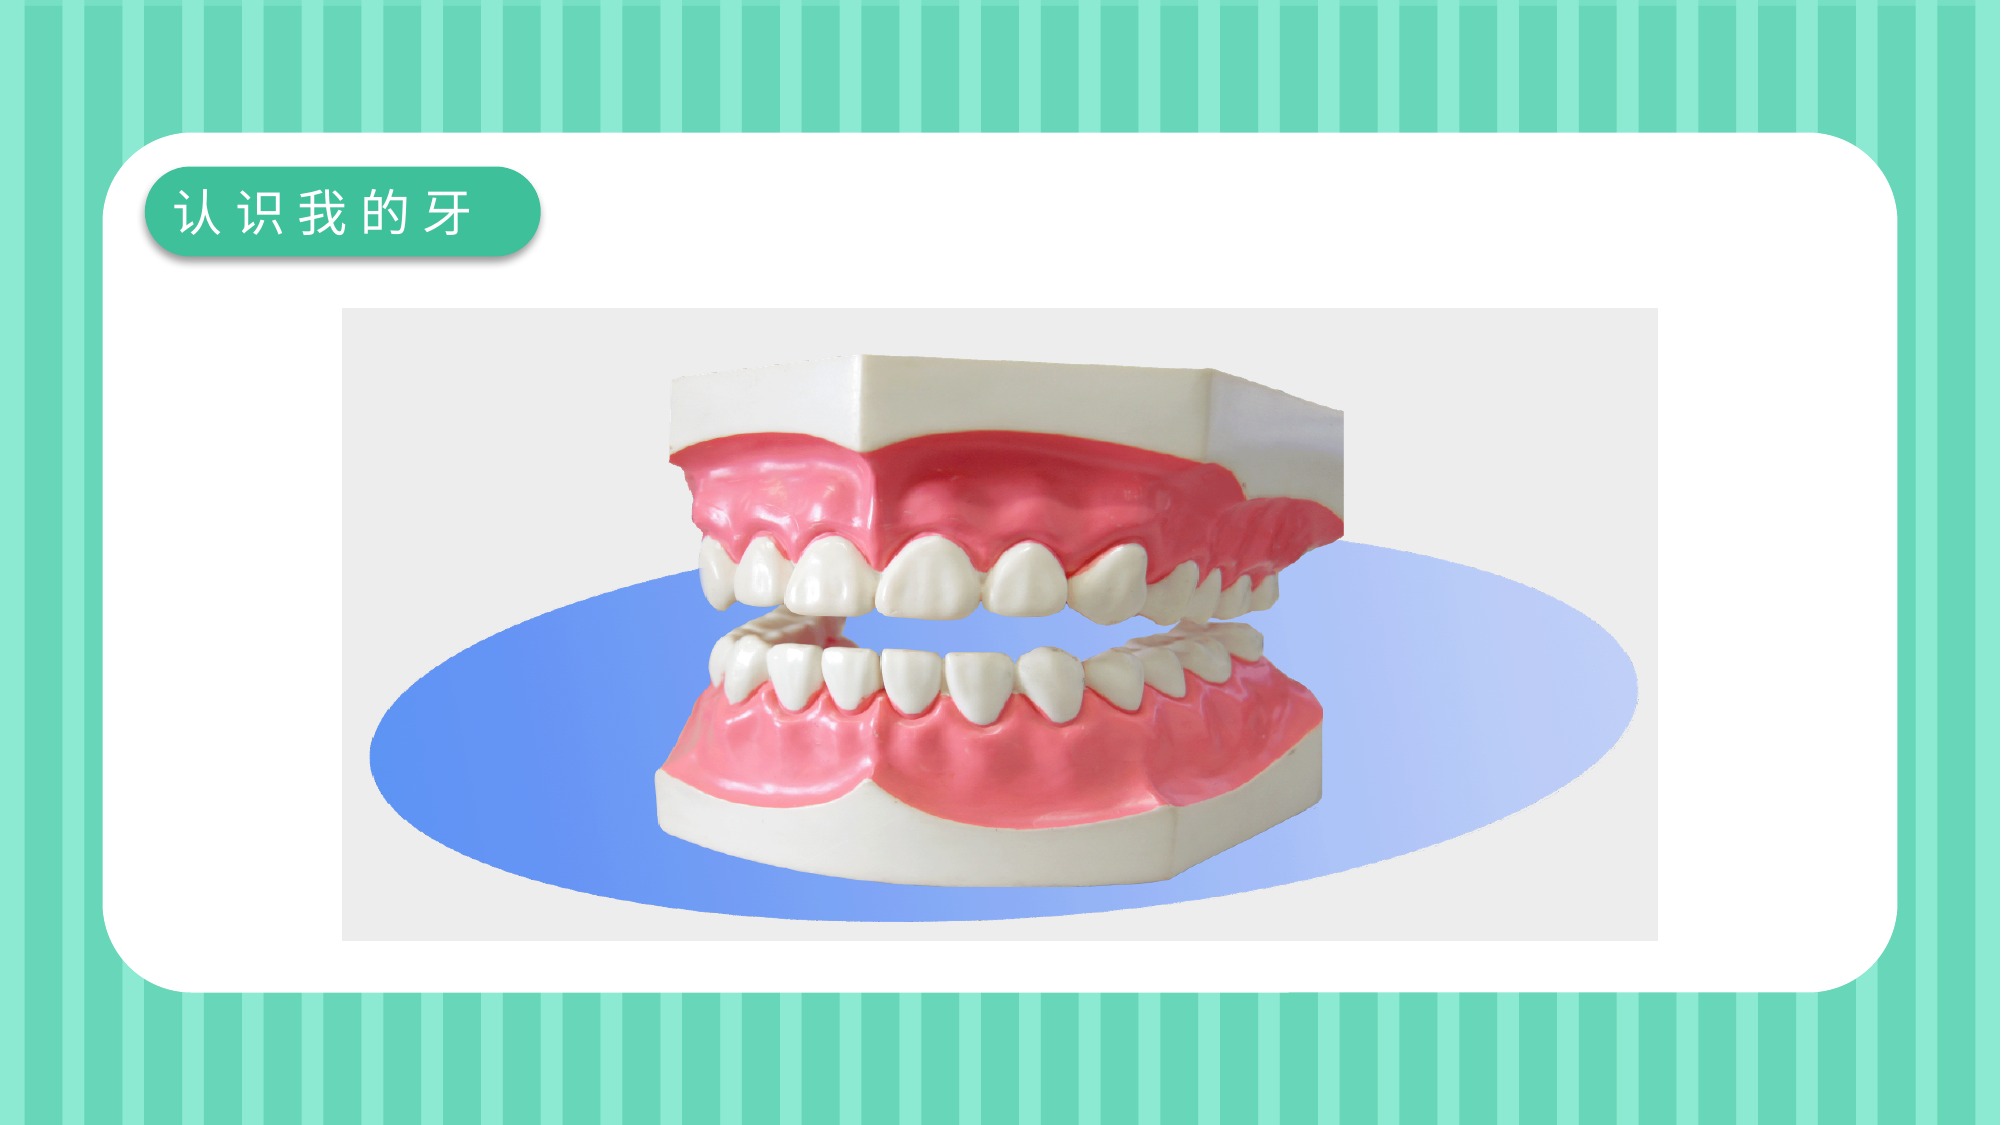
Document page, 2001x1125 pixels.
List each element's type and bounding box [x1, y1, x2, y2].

picture [342, 308, 1658, 941]
text_box [24, 5, 1976, 1125]
text_box [24, 0, 1976, 5]
